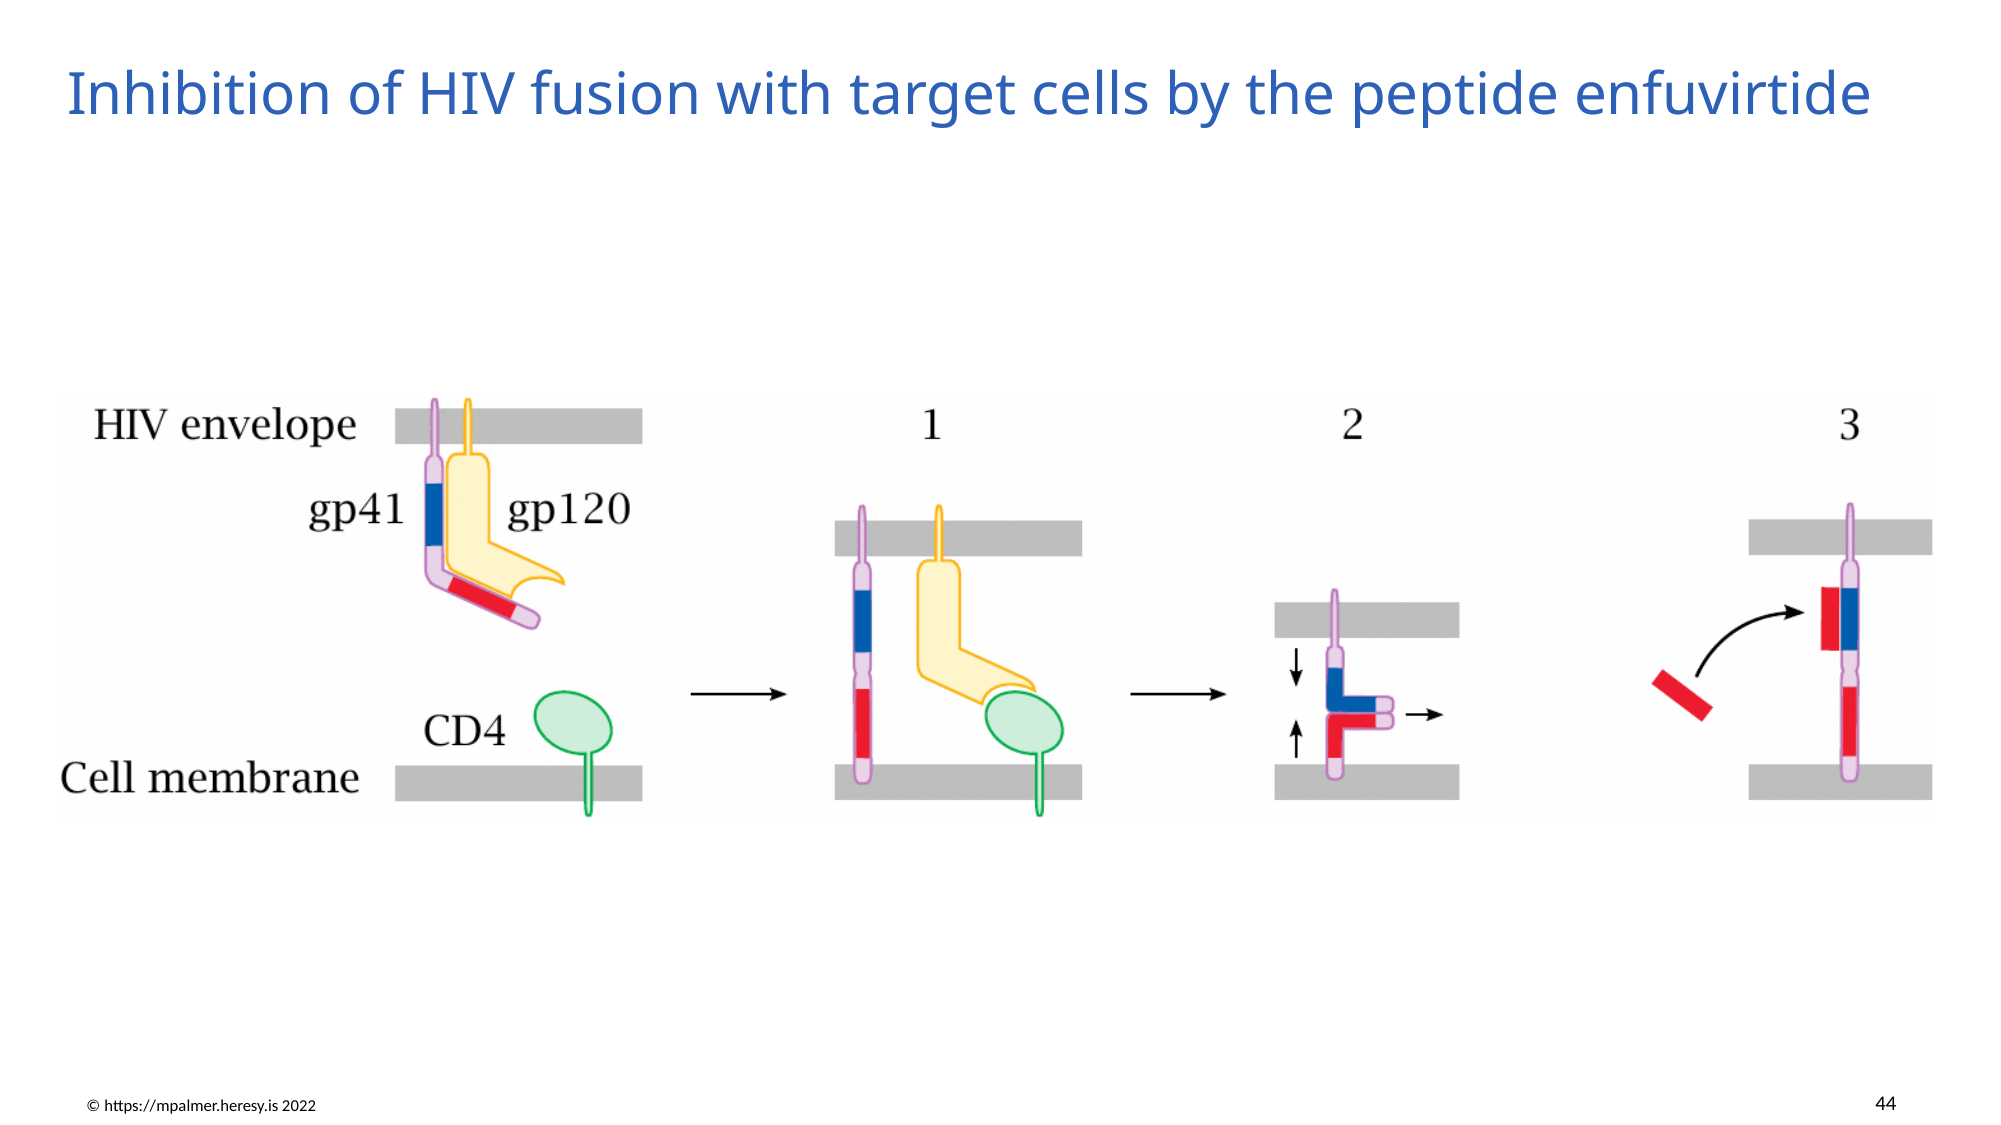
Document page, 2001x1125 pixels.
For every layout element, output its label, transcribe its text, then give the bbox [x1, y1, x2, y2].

title Inhibition of HIV fusion with target cells by the peptide enfuvirtide [52, 36, 1957, 154]
picture [59, 397, 1935, 818]
